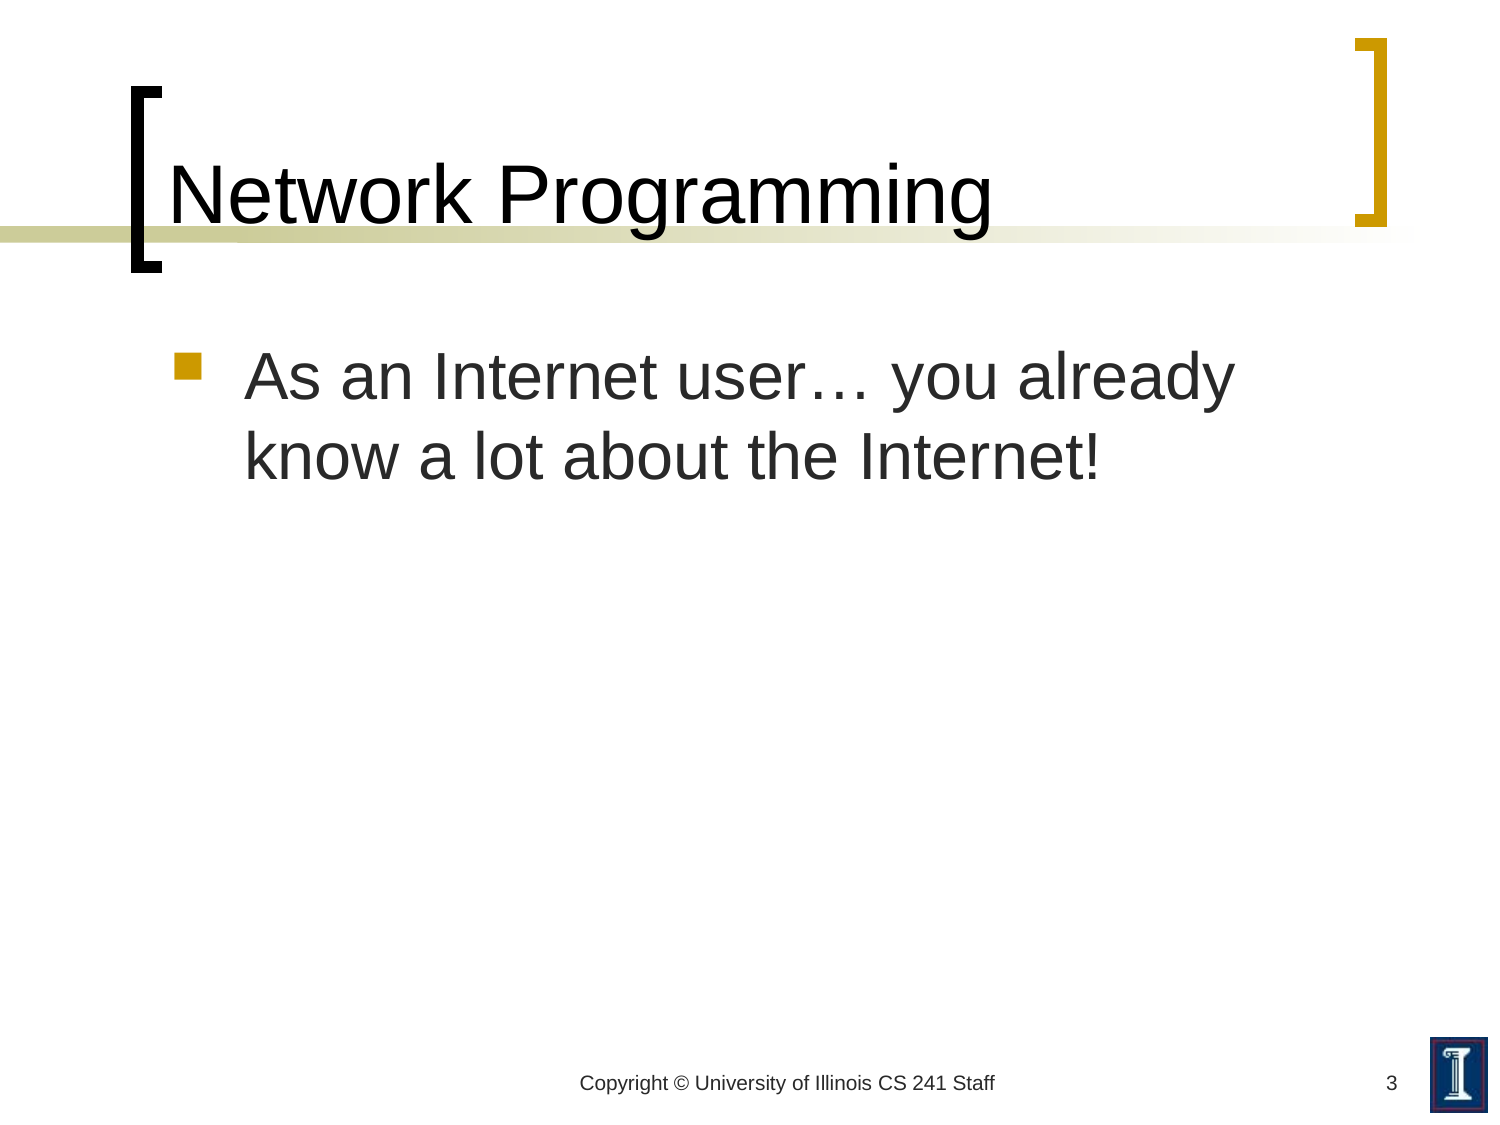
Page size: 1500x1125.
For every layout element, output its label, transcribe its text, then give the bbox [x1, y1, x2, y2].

slide_number 3 [1099, 1062, 1413, 1101]
picture [1430, 1037, 1488, 1113]
list As an Internet user… you already know a lot about the Internet! [155, 324, 1413, 1000]
footer Copyright © University of Illinois CS 241 Staff [474, 1062, 1099, 1101]
title Network Programming [152, 15, 1328, 248]
